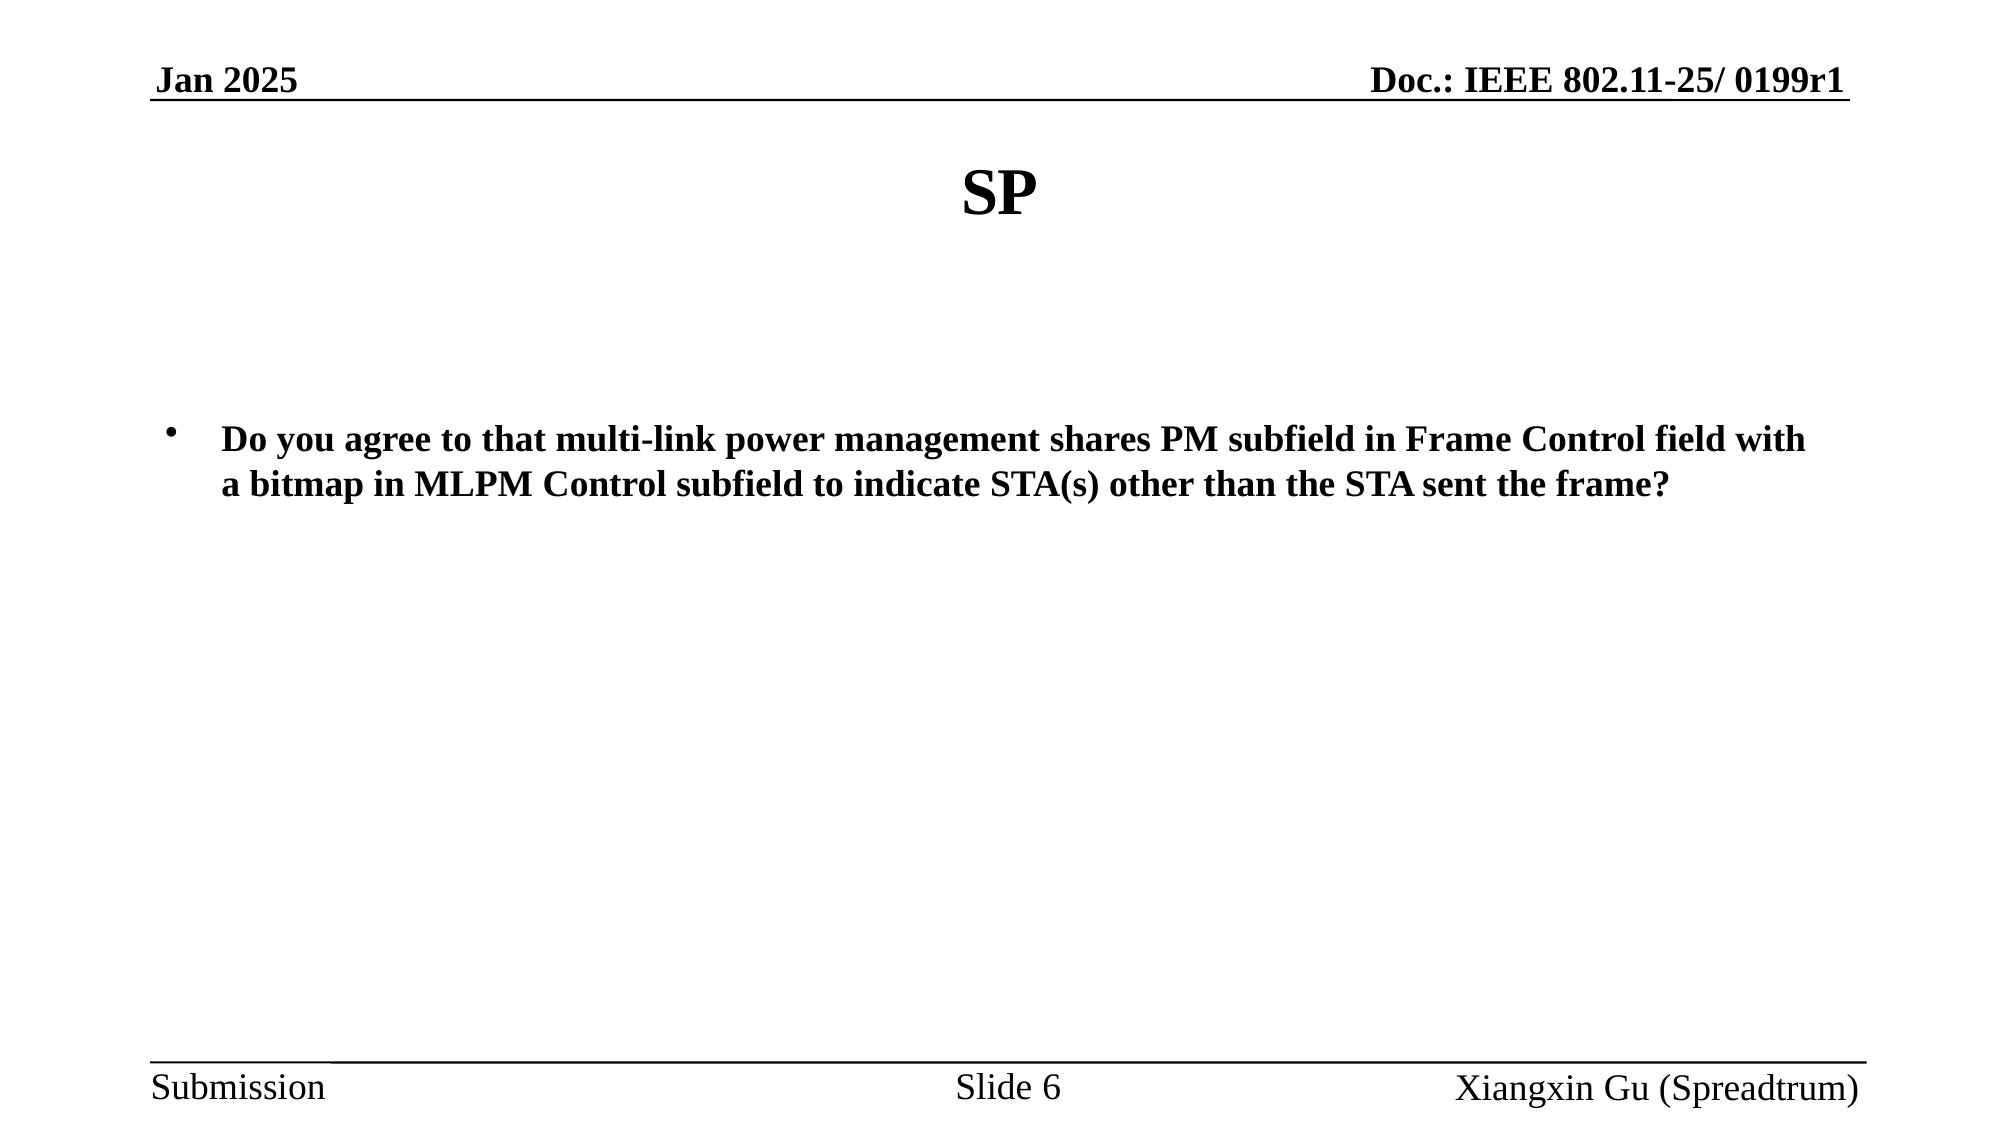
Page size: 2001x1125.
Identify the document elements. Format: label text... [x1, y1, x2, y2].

slide_number Slide 6 [942, 1061, 1075, 1108]
title SP [149, 112, 1851, 263]
list Do you agree to that multi-link power management shares PM subfield in Frame Control field with a bitmap in MLPM Control subfield to indicate STA(s) other than the STA sent the frame? [149, 406, 1851, 663]
footer Xiangxin Gu (Spreadtrum) [1451, 1062, 1860, 1109]
